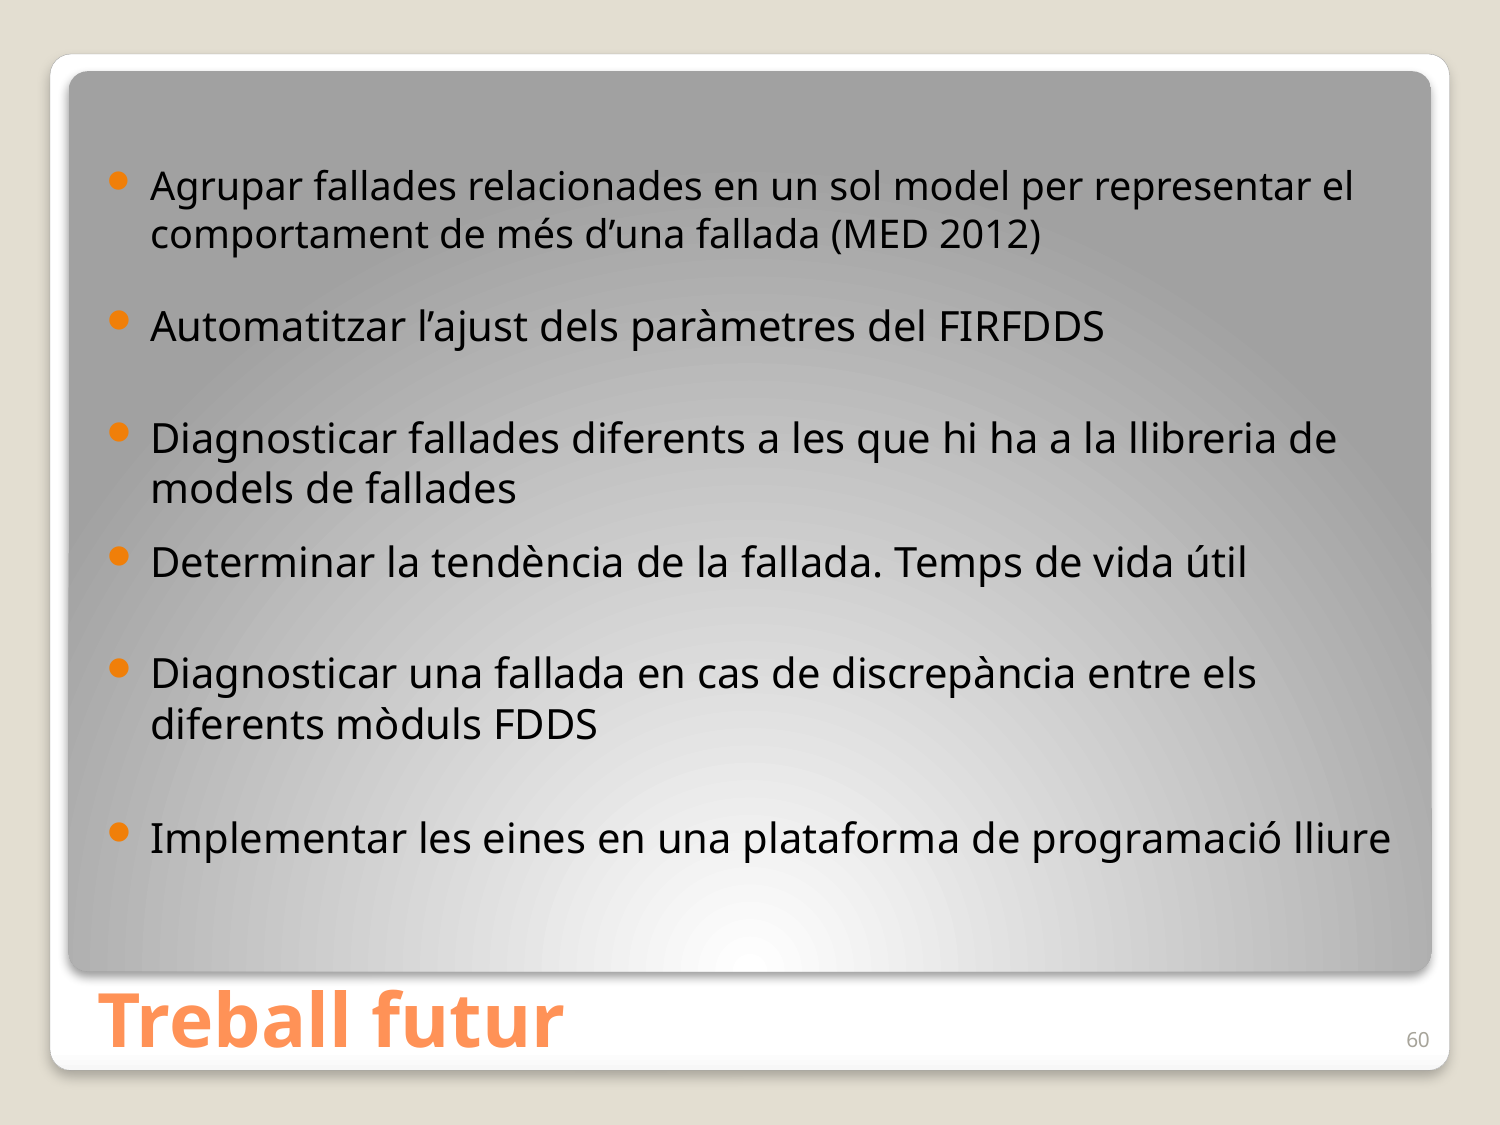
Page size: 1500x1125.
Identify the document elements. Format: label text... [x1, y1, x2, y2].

text_box Diagnosticar una fallada en cas de discrepància entre els diferents mòduls FDDS [76, 632, 1420, 770]
text_box Determinar la tendència de la fallada. Temps de vida útil [76, 520, 1420, 615]
slide_number 60 [1369, 1002, 1445, 1063]
text_box Implementar les eines en una plataforma de programació lliure [76, 786, 1420, 941]
text_box Automatitzar l’ajust dels paràmetres del FIRFDDS [76, 284, 1420, 380]
list Agrupar fallades relacionades en un sol model per representar el comportament de més d’una fallada (MED 2012) [76, 146, 1424, 279]
title Treball futur [82, 961, 1425, 1071]
text_box Diagnosticar fallades diferents a les que hi ha a la llibreria de models de fallades [76, 396, 1420, 503]
